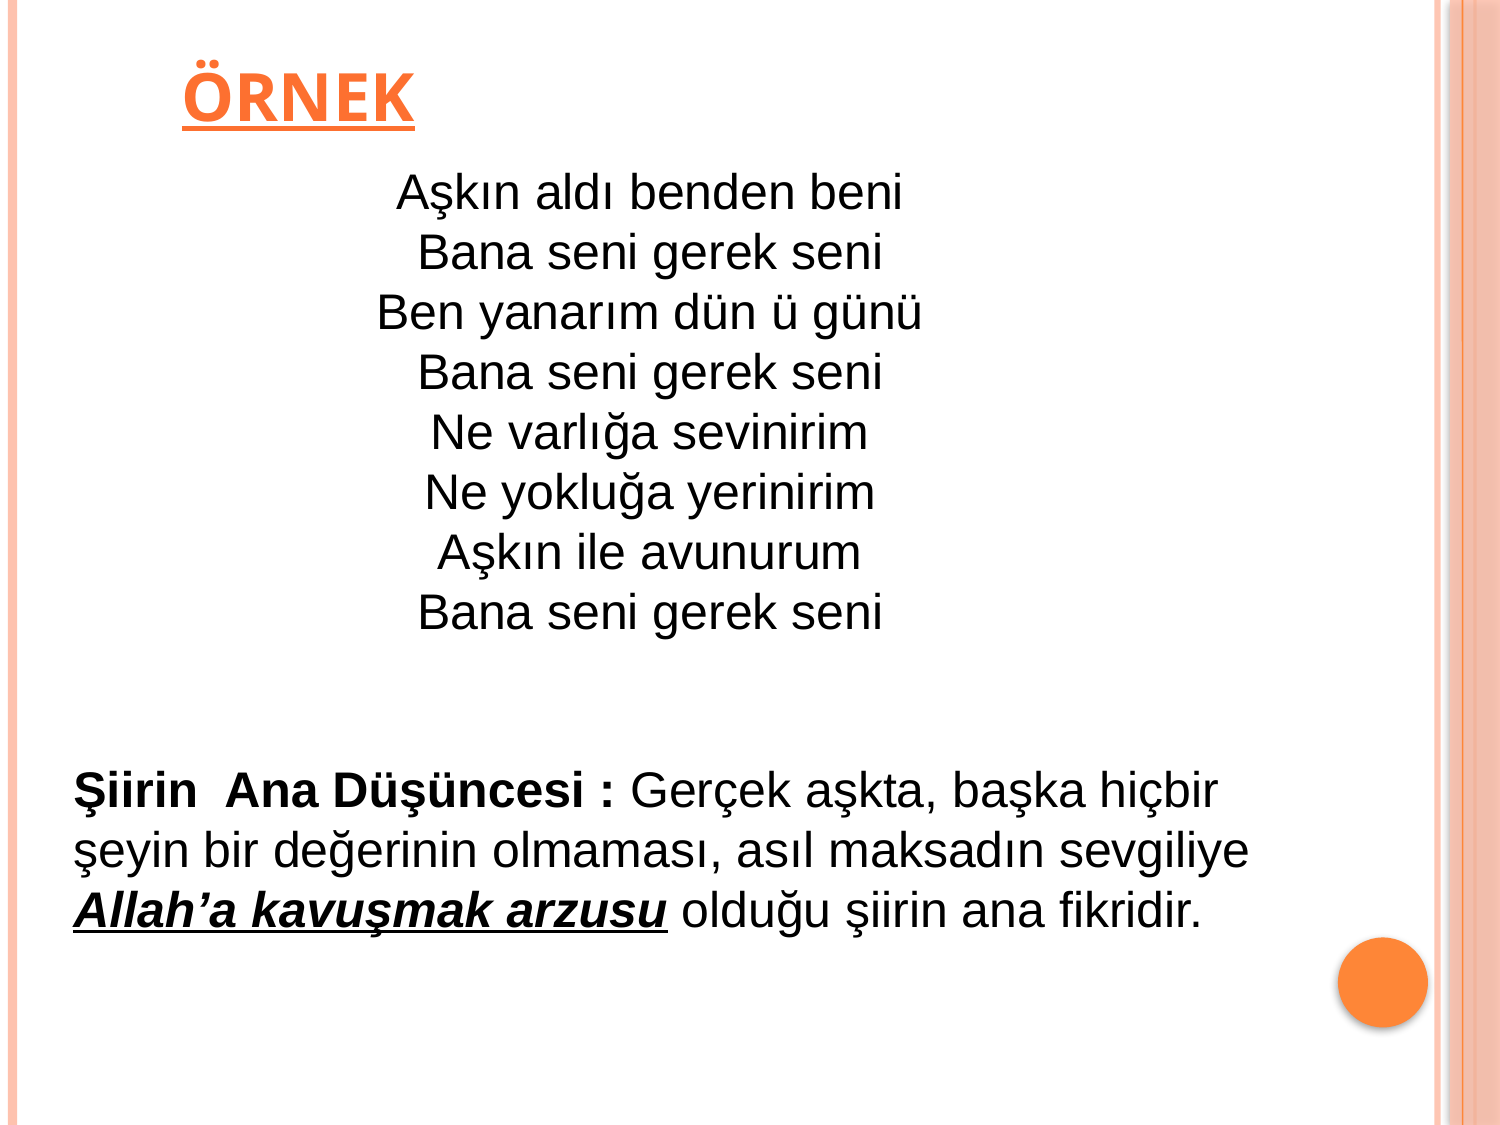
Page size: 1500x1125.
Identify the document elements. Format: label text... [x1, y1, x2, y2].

text_box ÖRNEK [35, 46, 562, 142]
text_box Şiirin Ana Düşüncesi : Gerçek aşkta, başka hiçbir şeyin bir değerinin olmaması, asıl maksadın sevgiliye Allah’a kavuşmak arzusu olduğu şiirin ana fikridir. [58, 749, 1301, 945]
text_box Aşkın aldı benden beni Bana seni gerek seni Ben yanarım dün ü günü Bana seni gerek seni Ne varlığa sevinirim Ne yokluğa yerinirim Aşkın ile avunurum Bana seni gerek seni [328, 152, 973, 708]
